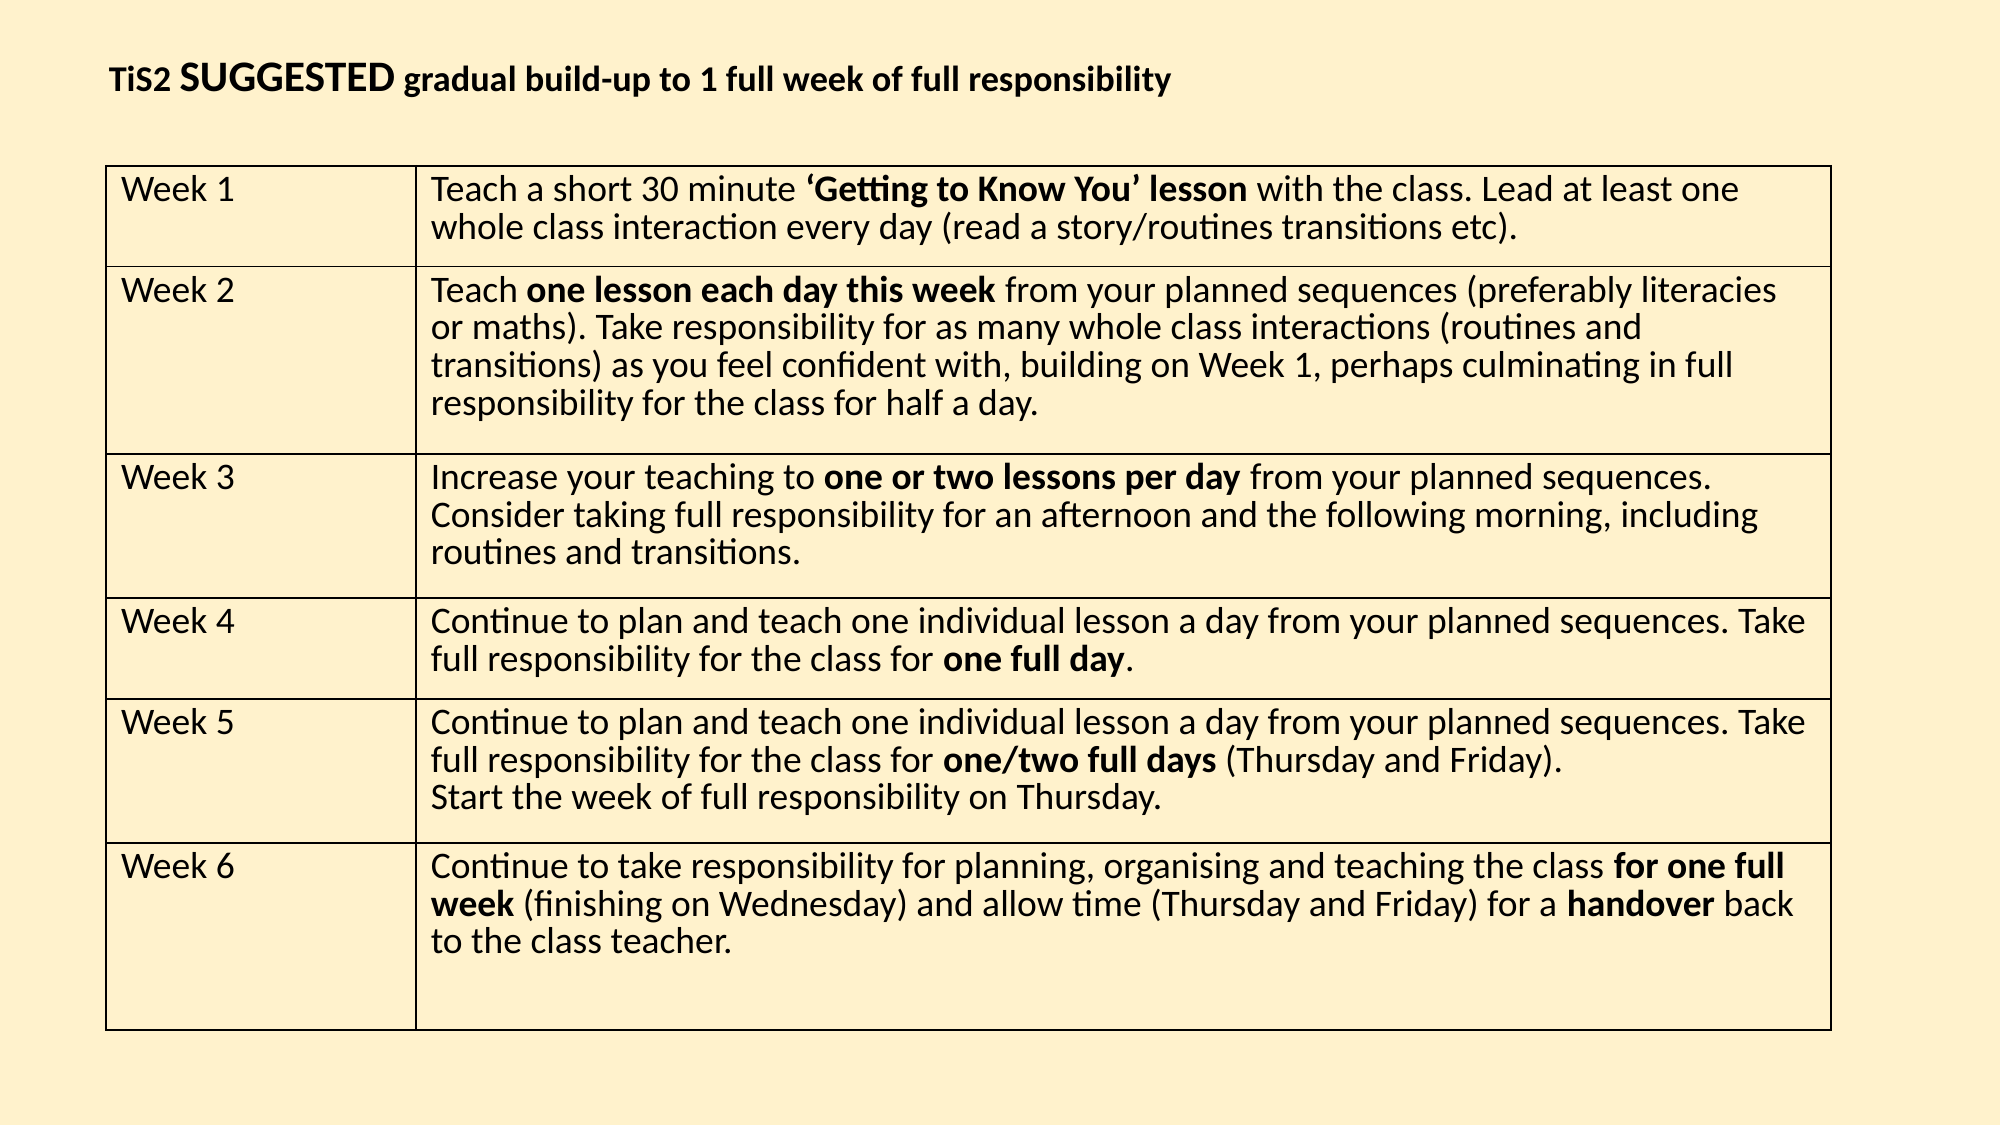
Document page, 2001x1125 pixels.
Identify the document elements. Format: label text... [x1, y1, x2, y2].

table_cell Week 5 [107, 700, 415, 842]
table_cell Continue to plan and teach one individual lesson a day from your planned sequences. Take full responsibility for the class for one full day. [417, 599, 1830, 698]
table_cell Teach one lesson each day this week from your planned sequences (preferably literacies or maths). Take responsibility for as many whole class interactions (routines and transitions) as you feel confident with, building on Week 1, perhaps culminating in full responsibility for the class for half a day. [417, 267, 1830, 453]
table_cell Week 4 [107, 599, 415, 698]
table_cell Continue to take responsibility for planning, organising and teaching the class for one full week (finishing on Wednesday) and allow time (Thursday and Friday) for a handover back to the class teacher. [417, 844, 1830, 1029]
table_header Week 1 [107, 167, 415, 266]
table_cell Week 6 [107, 844, 415, 1029]
table_cell Continue to plan and teach one individual lesson a day from your planned sequences. Take full responsibility for the class for one/two full days (Thursday and Friday). Start the week of full responsibility on Thursday. [417, 700, 1830, 842]
table_cell Week 2 [107, 267, 415, 453]
title TiS2 SUGGESTED gradual build-up to 1 full week of full responsibility [93, 46, 1819, 153]
table_cell Week 3 [107, 455, 415, 597]
table_cell Increase your teaching to one or two lessons per day from your planned sequences. Consider taking full responsibility for an afternoon and the following morning, including routines and transitions. [417, 455, 1830, 597]
table_header Teach a short 30 minute ‘Getting to Know You’ lesson with the class. Lead at least one whole class interaction every day (read a story/routines transitions etc). [417, 167, 1830, 266]
